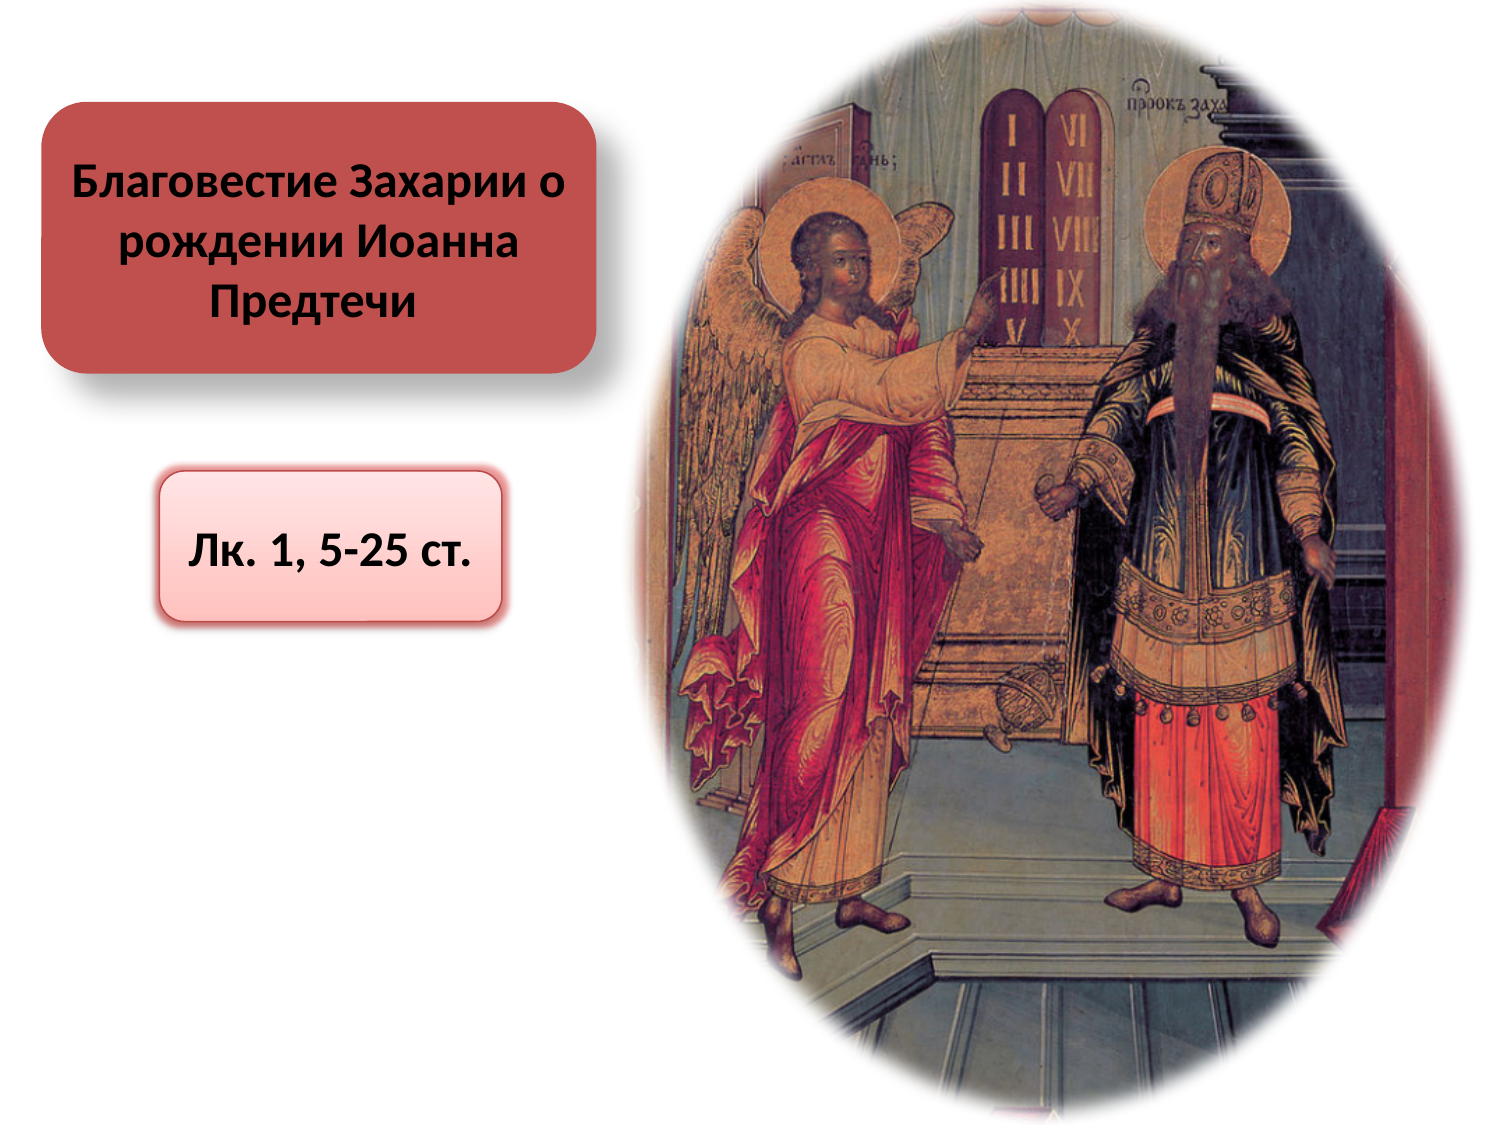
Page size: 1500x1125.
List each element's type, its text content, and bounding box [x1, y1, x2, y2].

text_box Лк. 1, 5-25 ст. [158, 470, 503, 623]
text_box Благовестие Захарии о рождении Иоанна Предтечи [38, 98, 600, 377]
picture [619, 0, 1478, 1125]
